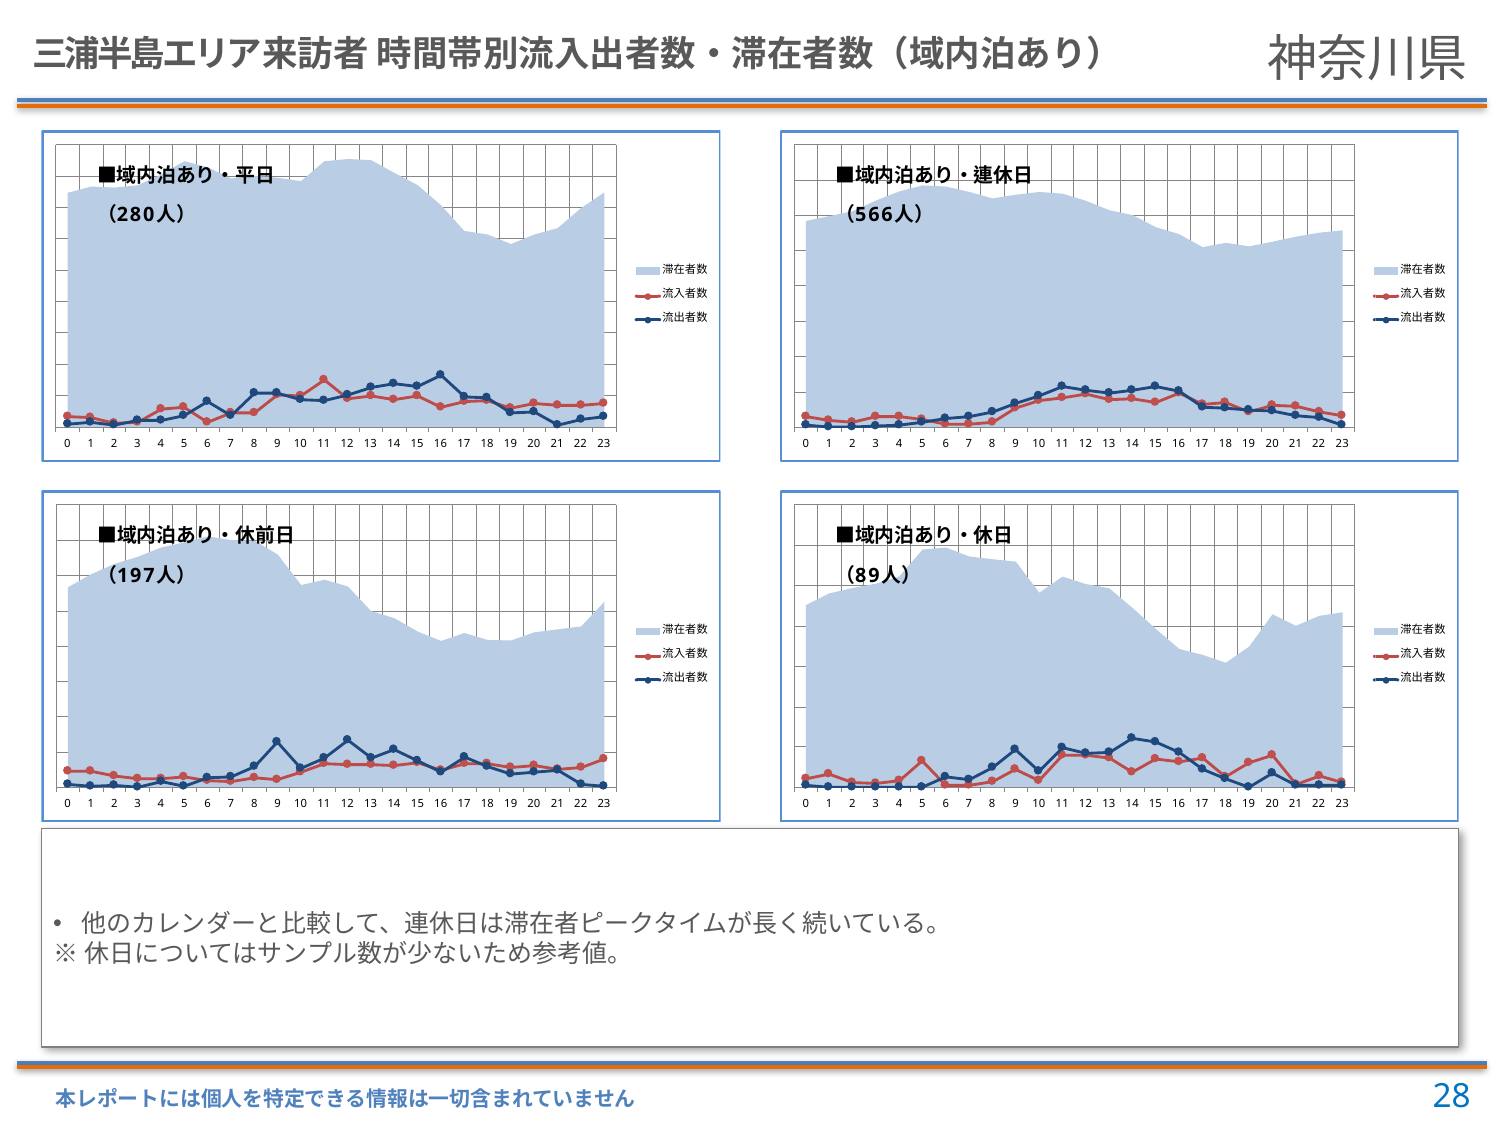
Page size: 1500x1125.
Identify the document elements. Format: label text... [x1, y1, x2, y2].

picture [779, 489, 1459, 822]
picture [41, 129, 721, 462]
slide_number 27 [1135, 1075, 1486, 1119]
title 三浦半島エリア来訪者 時間帯別流入出者数・滞在者数（域内泊あり） [17, 15, 1153, 90]
text_box 他のカレンダーと比較して、連休日は滞在者ピークタイムが長く続いている。 ※休日についてはサンプル数が少ないため参考値。 [41, 828, 1459, 1048]
picture [41, 489, 721, 822]
picture [779, 129, 1459, 462]
